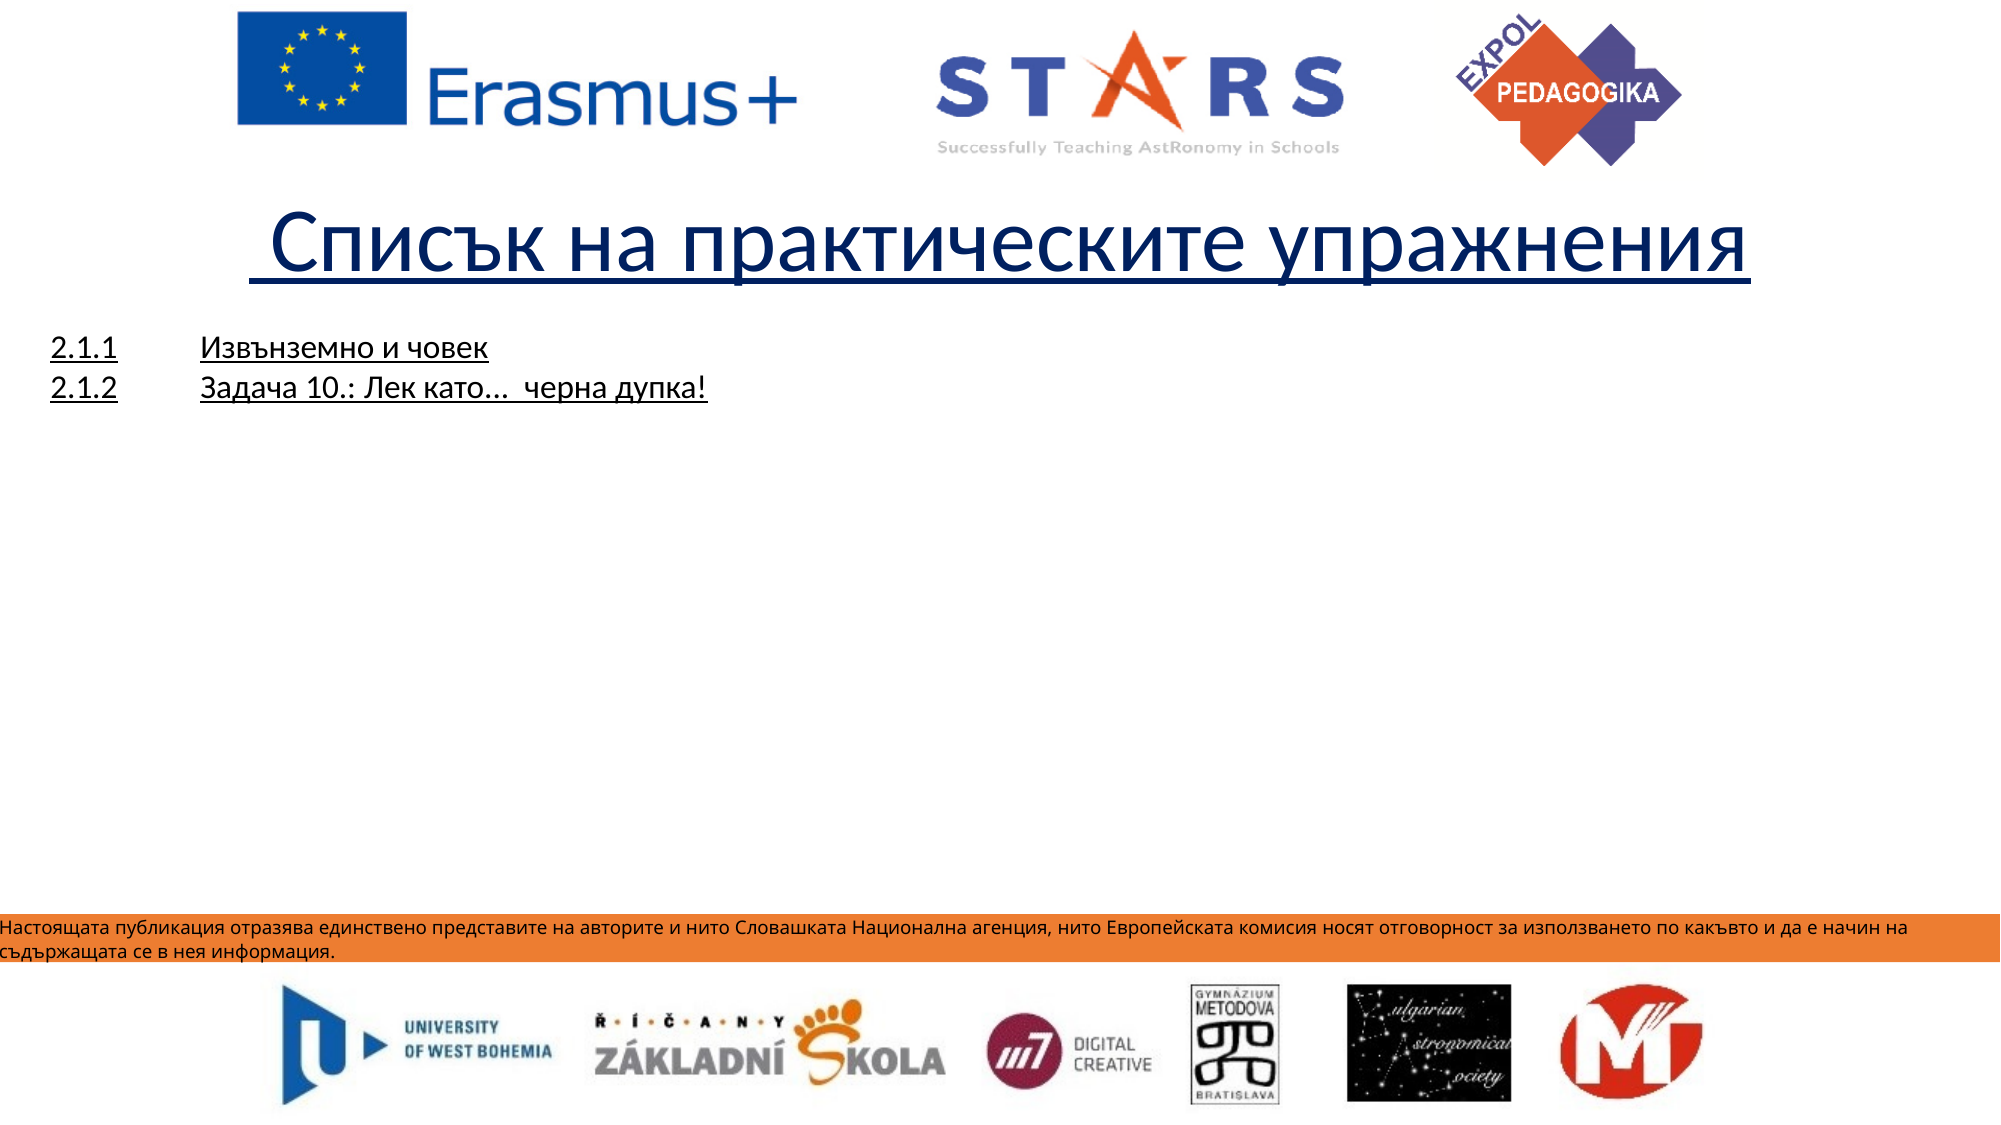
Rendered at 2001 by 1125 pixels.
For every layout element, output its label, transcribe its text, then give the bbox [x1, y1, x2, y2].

text_box Списък на практическите упражнения [0, 172, 2000, 298]
picture [205, 0, 1795, 181]
text_box Настоящата публикация отразява единствено представите на авторите и нито Словашката Национална агенция, нито Европейската комисия носят отговорност за използването по какъвто и да е начин на съдържащата се в нея информация. [0, 914, 2000, 963]
text_box 2.1.1 Извънземно и човек 2.1.2 Задача 10.: Лек като... черна дупка! [42, 318, 1960, 413]
picture [260, 954, 1743, 1125]
